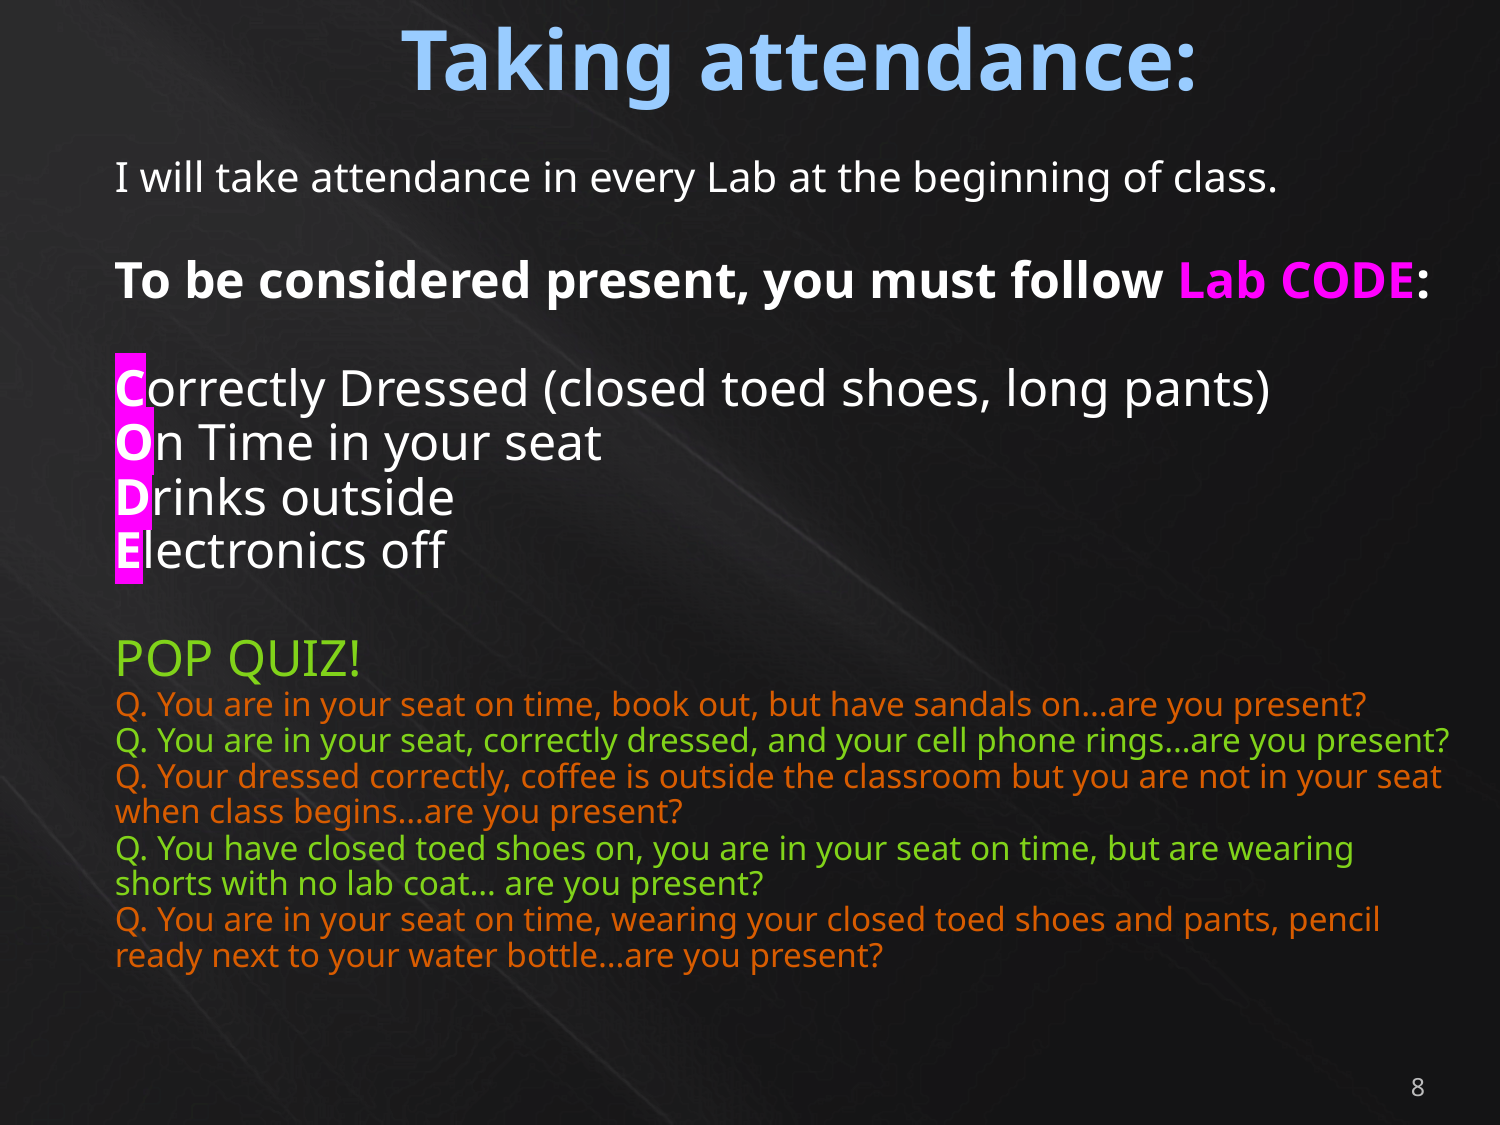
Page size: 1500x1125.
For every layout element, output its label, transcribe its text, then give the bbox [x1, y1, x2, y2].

picture [0, 0, 1500, 1125]
slide_number 8 [1299, 1052, 1425, 1113]
title Taking attendance: [12, 0, 1500, 188]
text_box I will take attendance in every Lab at the beginning of class. To be considered present, you must follow Lab CODE: Correctly Dressed (closed toed shoes, long pants) On Time in your seat Drinks outside Electronics off POP QUIZ! Q. You are in your seat on time, book out, but have sandals on…are you present? Q. You are in your seat, correctly dressed, and your cell phone rings…are you present? Q. Your dressed correctly, coffee is outside the classroom but you are not in your seat when class begins…are you present? Q. You have closed toed shoes on, you are in your seat on time, but are wearing shorts with no lab coat… are you present? Q. You are in your seat on time, wearing your closed toed shoes and pants, pencil ready next to your water bottle…are you present? [24, 149, 1475, 1037]
